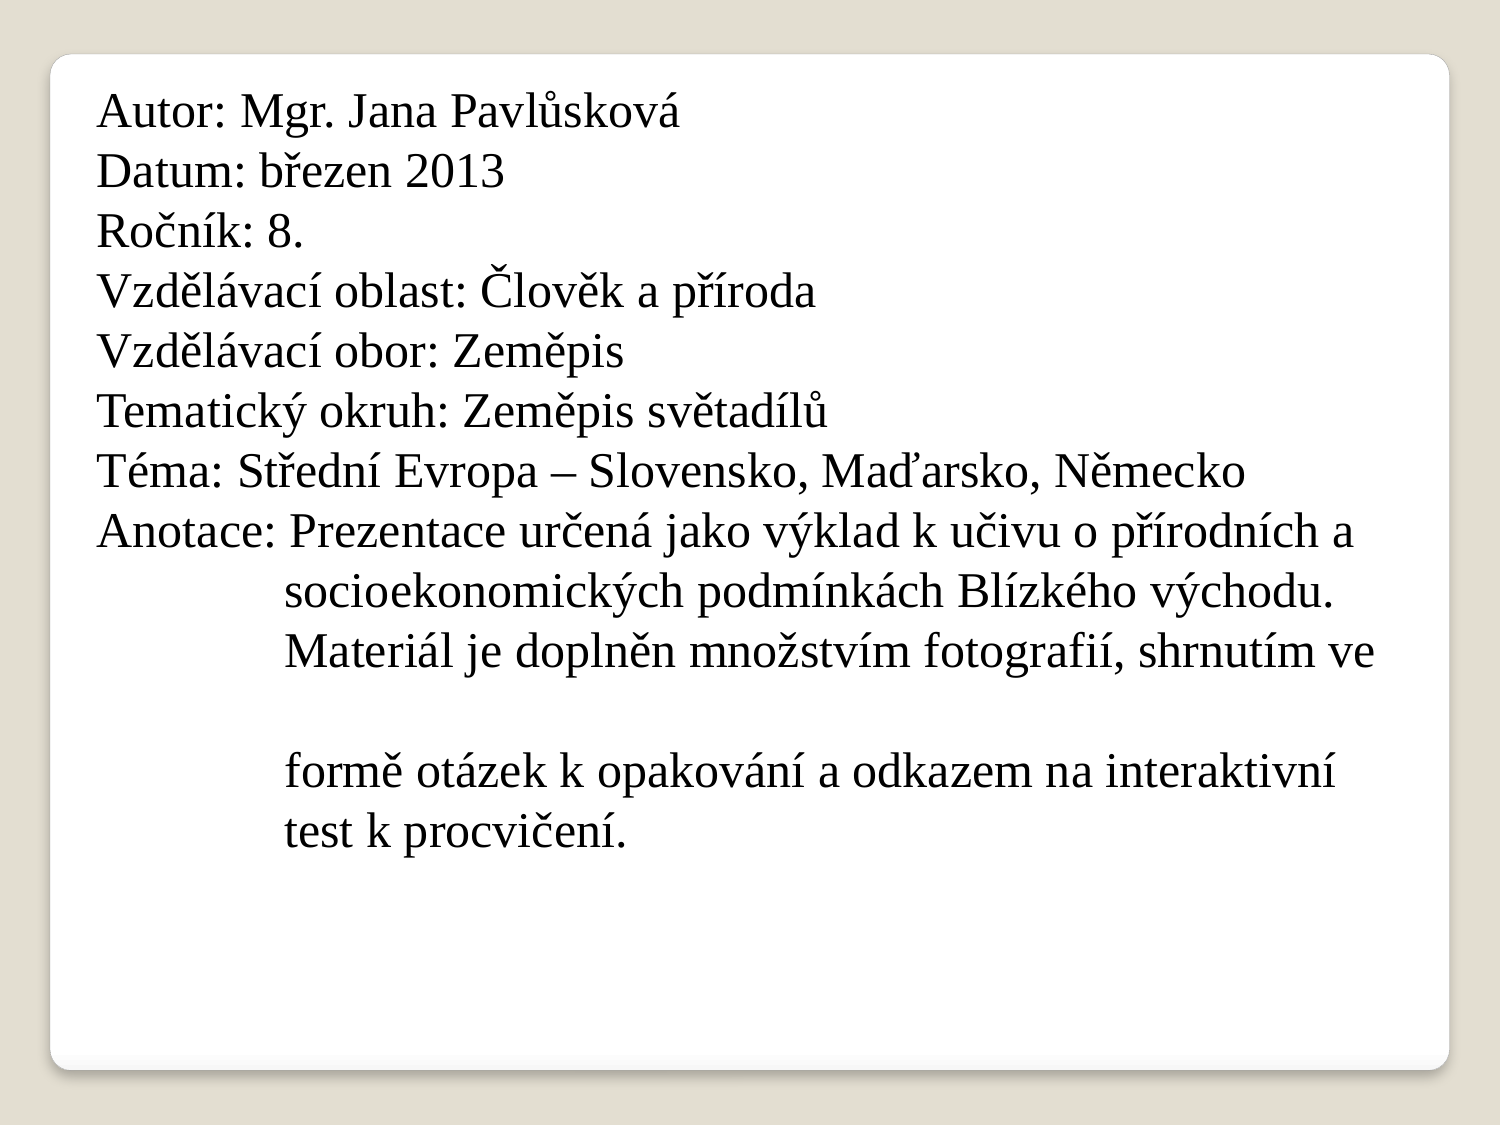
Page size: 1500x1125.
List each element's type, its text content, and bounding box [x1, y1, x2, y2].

text_box Autor: Mgr. Jana Pavlůsková Datum: březen 2013 Ročník: 8. Vzdělávací oblast: Člověk a příroda Vzdělávací obor: Zeměpis Tematický okruh: Zeměpis světadílů Téma: Střední Evropa – Slovensko, Maďarsko, Německo Anotace: Prezentace určená jako výklad k učivu o přírodních a socioekonomických podmínkách Blízkého východu. Materiál je doplněn množstvím fotografií, shrnutím ve formě otázek k opakování a odkazem na interaktivní test k procvičení. [82, 70, 1395, 910]
